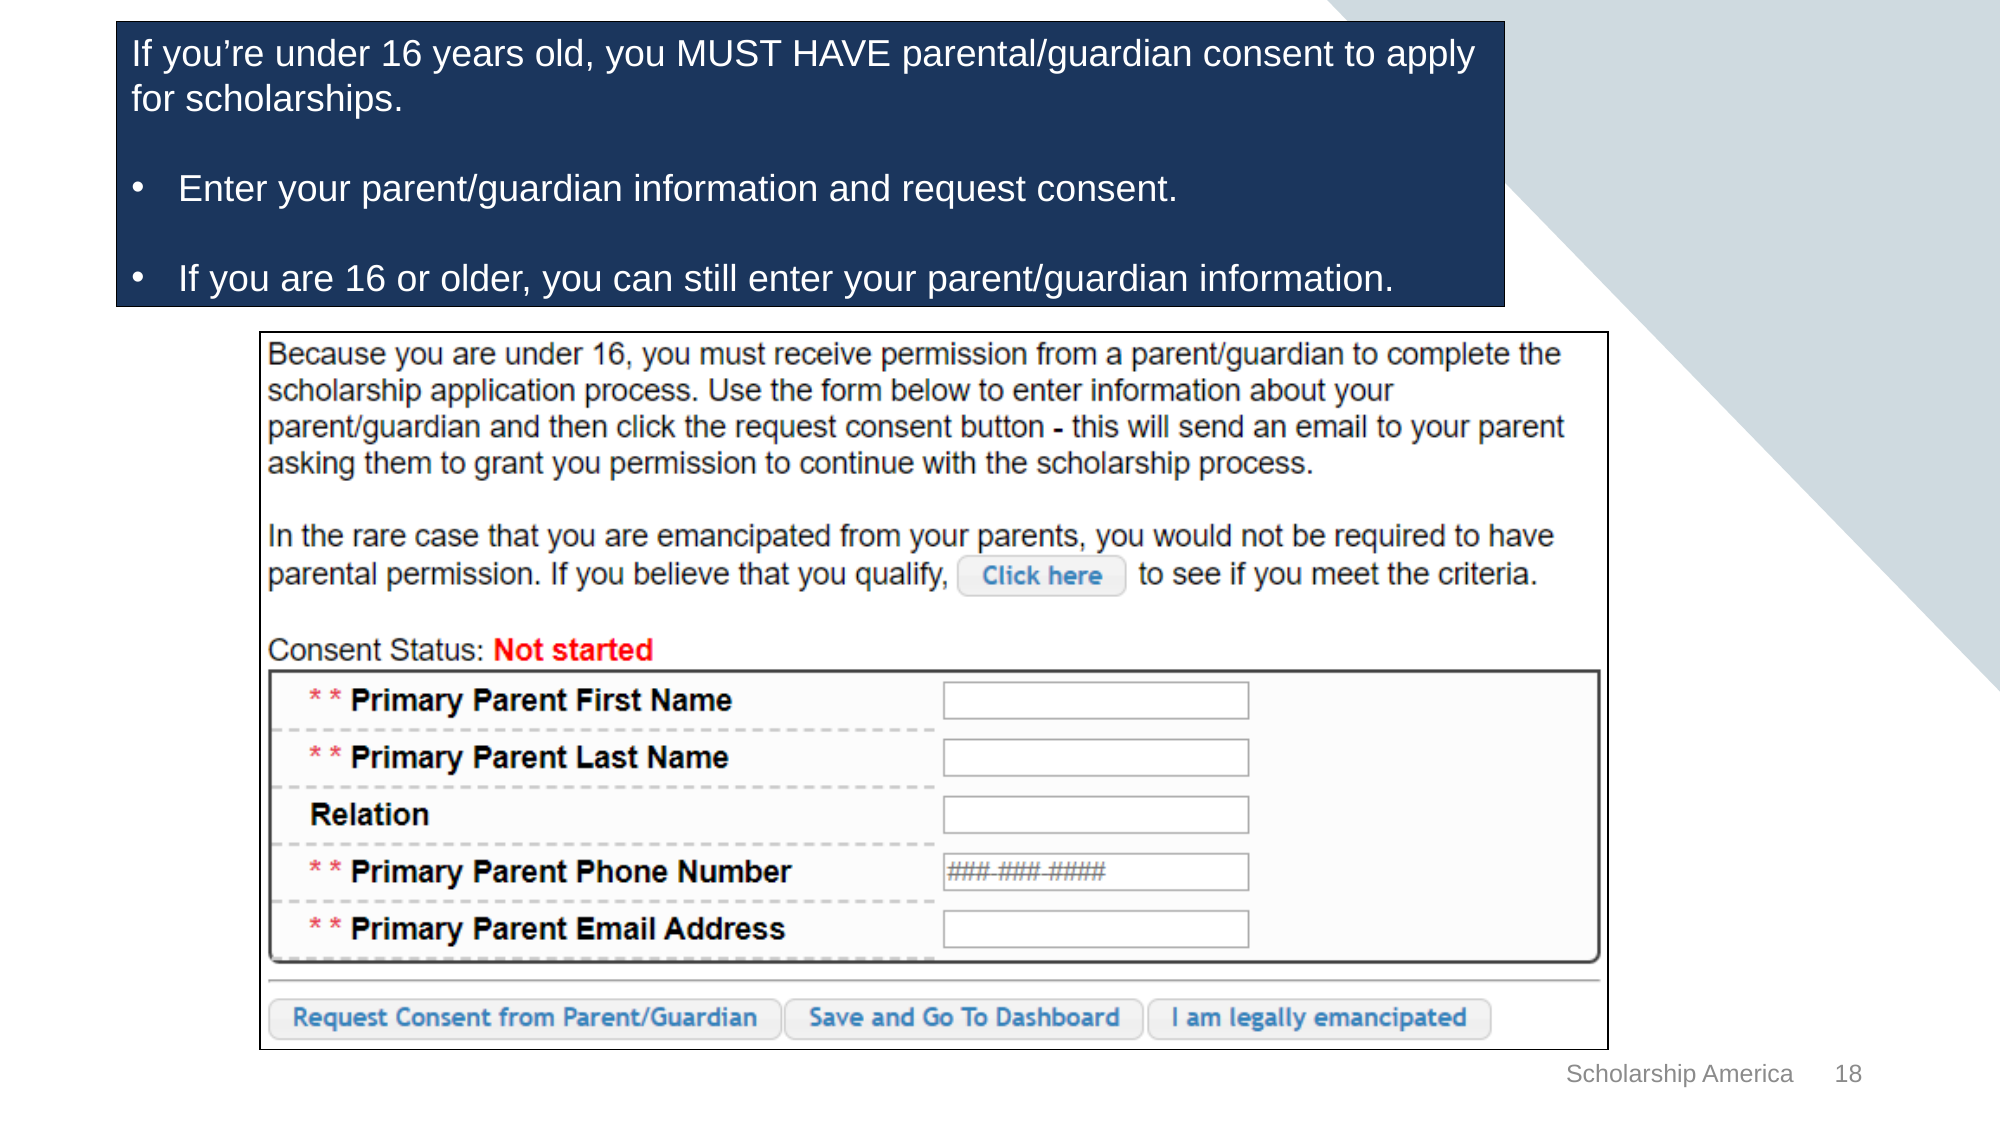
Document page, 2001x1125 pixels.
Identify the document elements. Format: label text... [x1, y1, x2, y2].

footer Scholarship America [1257, 1042, 1795, 1103]
slide_number 18 [1795, 1042, 1863, 1103]
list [260, 332, 1608, 1049]
text_box If you’re under 16 years old, you MUST HAVE parental/guardian consent to apply for scholarships. Enter your parent/guardian information and request consent. If you are 16 or older, you can still enter your parent/guardian information. [116, 21, 1505, 307]
